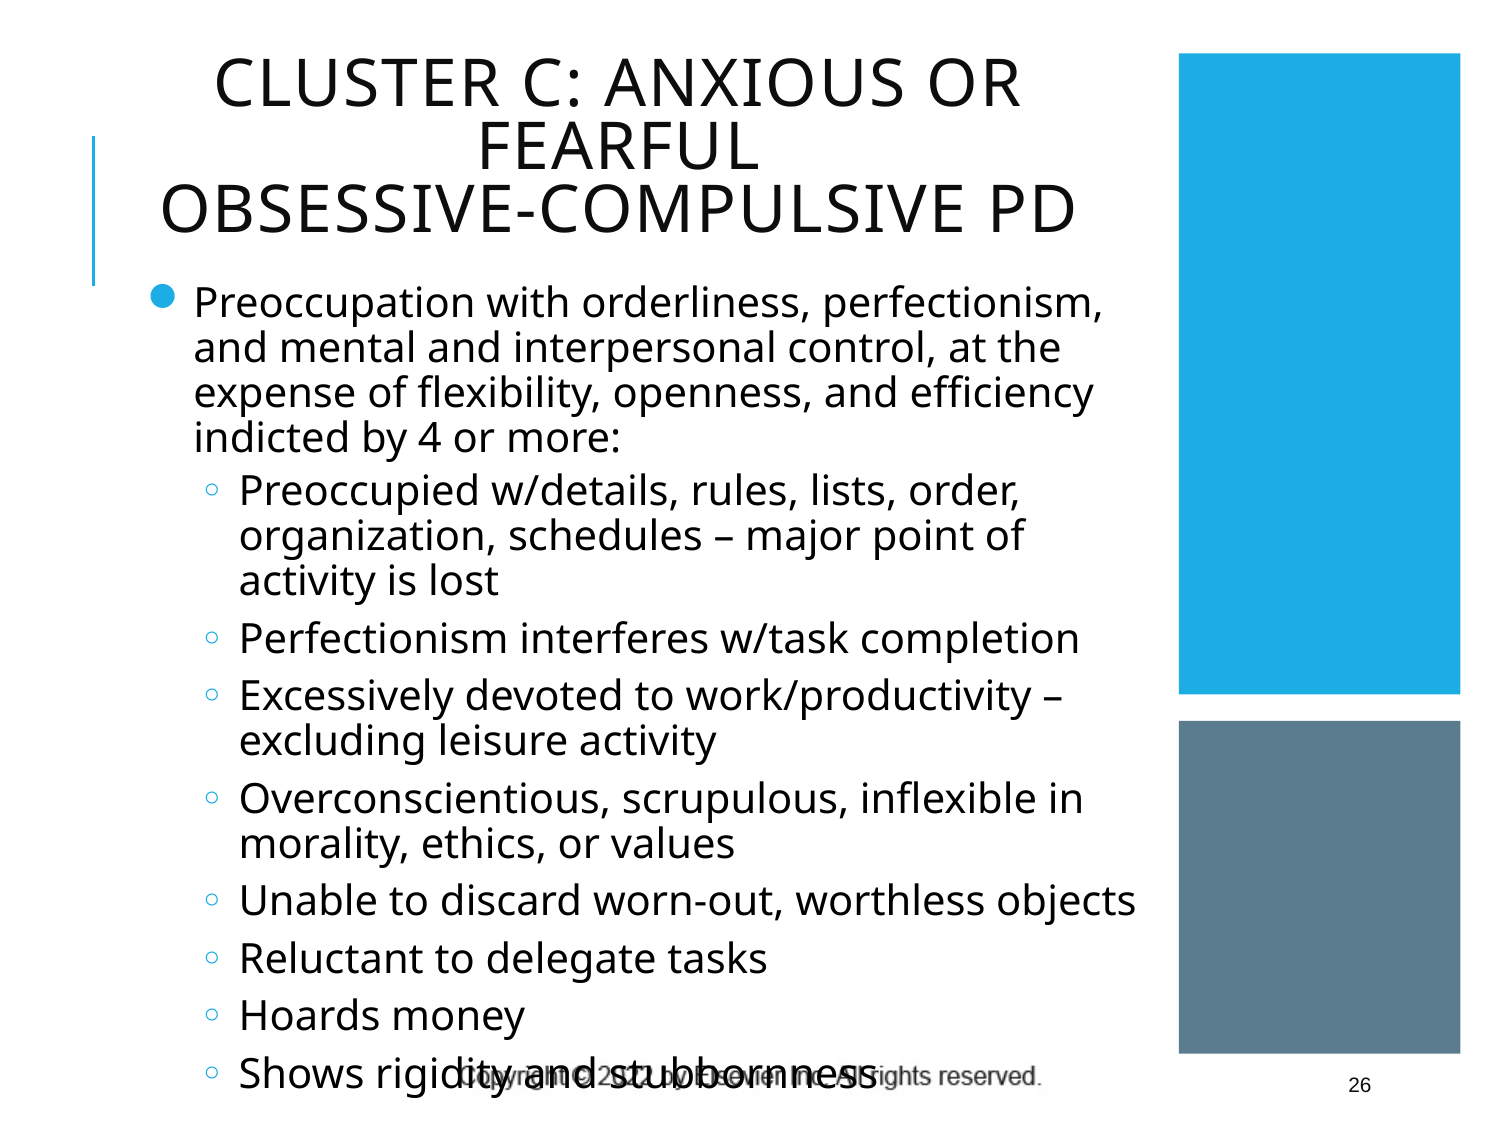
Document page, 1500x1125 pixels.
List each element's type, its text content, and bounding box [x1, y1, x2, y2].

text_box [1178, 52, 1462, 696]
list Preoccupation with orderliness, perfectionism, and mental and interpersonal control, at the expense of flexibility, openness, and efficiency indicted by 4 or more: Preoccupied w/details, rules, lists, order, organization, schedules – major point of activity is lost Perfectionism interferes w/task completion Excessively devoted to work/productivity –excluding leisure activity Overconscientious, scrupulous, inflexible in morality, ethics, or values Unable to discard worn-out, worthless objects Reluctant to delegate tasks Hoards money Shows rigidity and stubbornness [126, 273, 1180, 1035]
picture [449, 1058, 1051, 1095]
slide_number 26 [1333, 1061, 1454, 1107]
title Cluster C: Anxious or Fearful Obsessive-Compulsive PD [126, 27, 1113, 273]
text_box [1178, 720, 1462, 1055]
